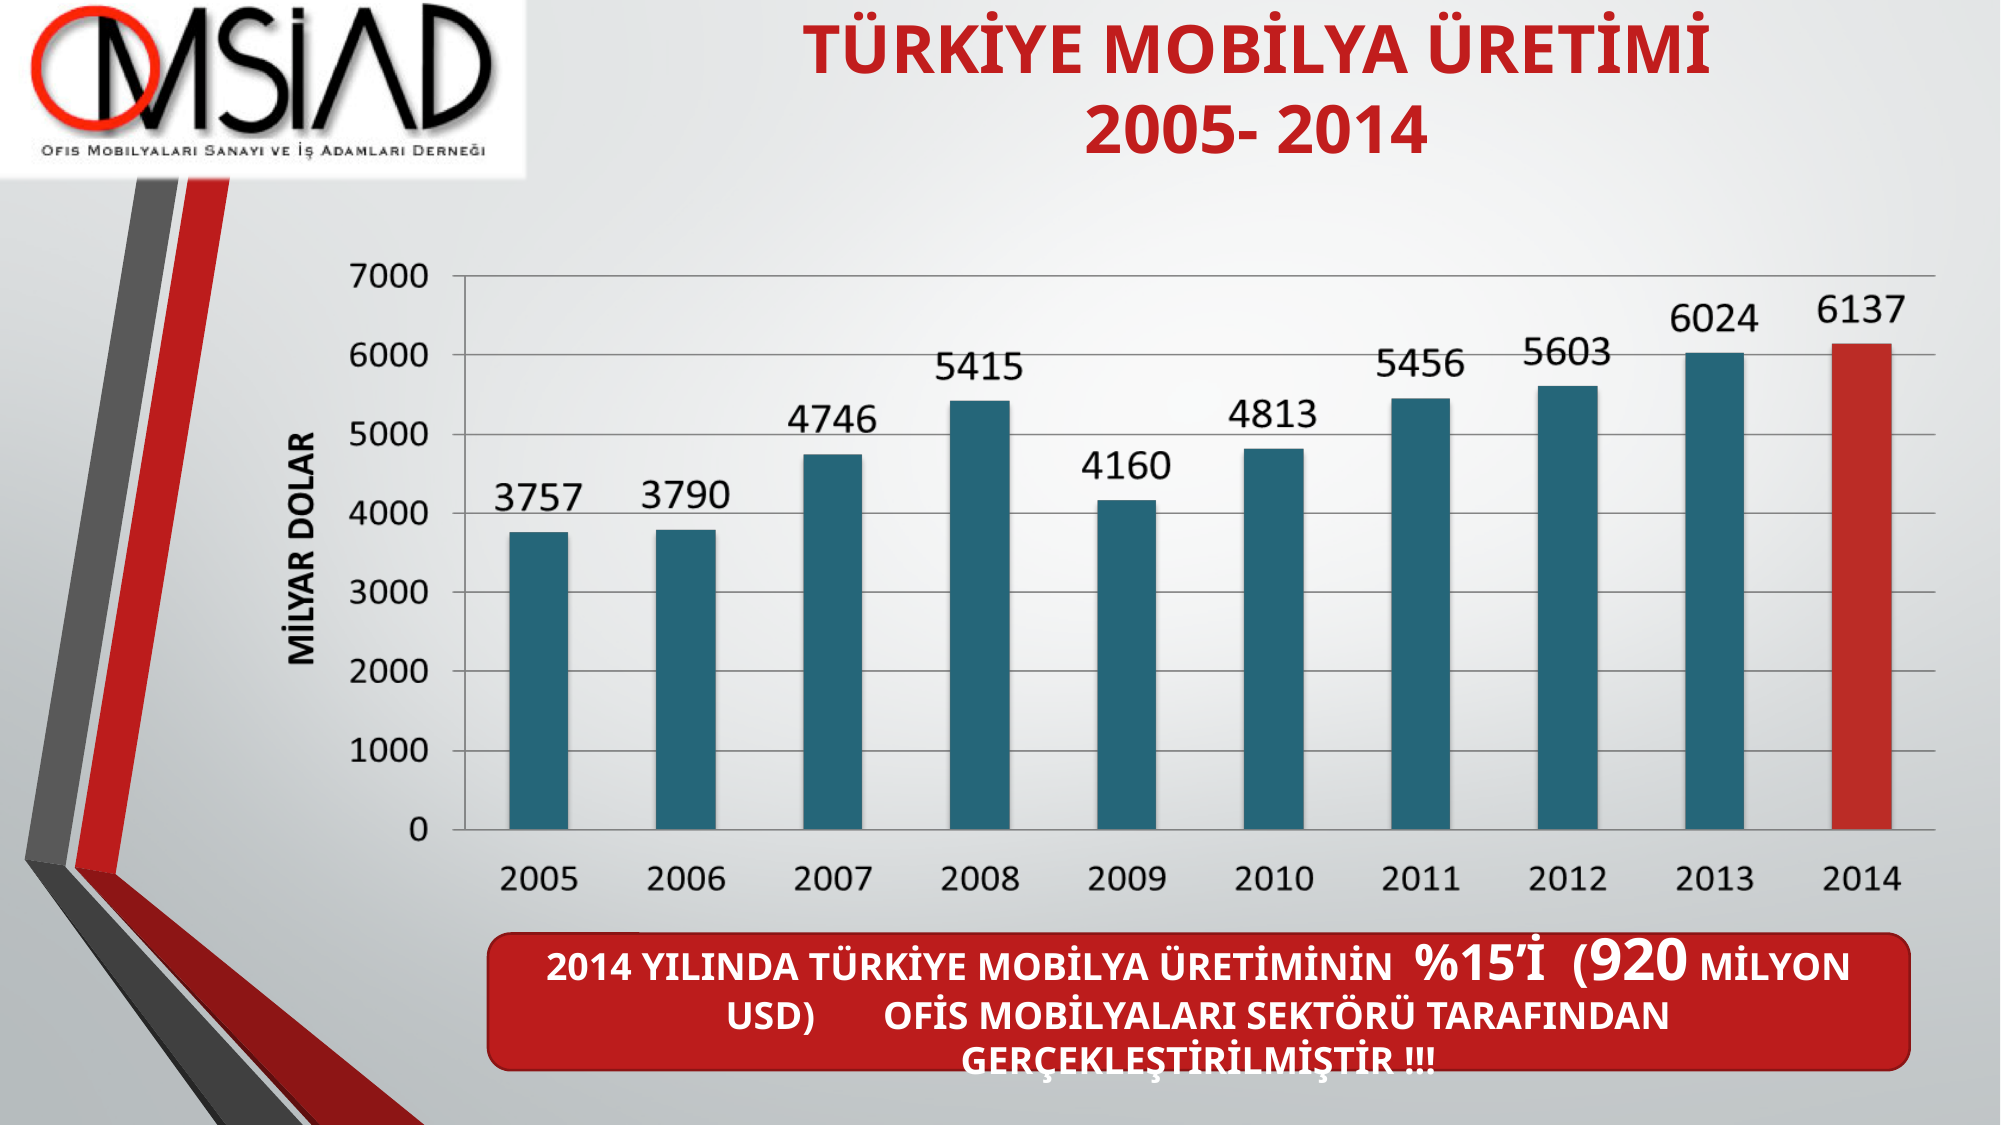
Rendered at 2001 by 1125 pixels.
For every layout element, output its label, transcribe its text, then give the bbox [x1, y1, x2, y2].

text_box 2014 YILINDA TÜRKİYE MOBİLYA ÜRETİMİNİN %15’İ (920 MİLYON USD) OFİS MOBİLYALARI SEKTÖRÜ TARAFINDAN GERÇEKLEŞTİRİLMİŞTİR !!! [486, 932, 1911, 1072]
picture [0, 0, 531, 184]
picture [260, 241, 1963, 917]
text_box TÜRKİYE MOBİLYA ÜRETİMİ 2005- 2014 [531, 0, 1985, 175]
